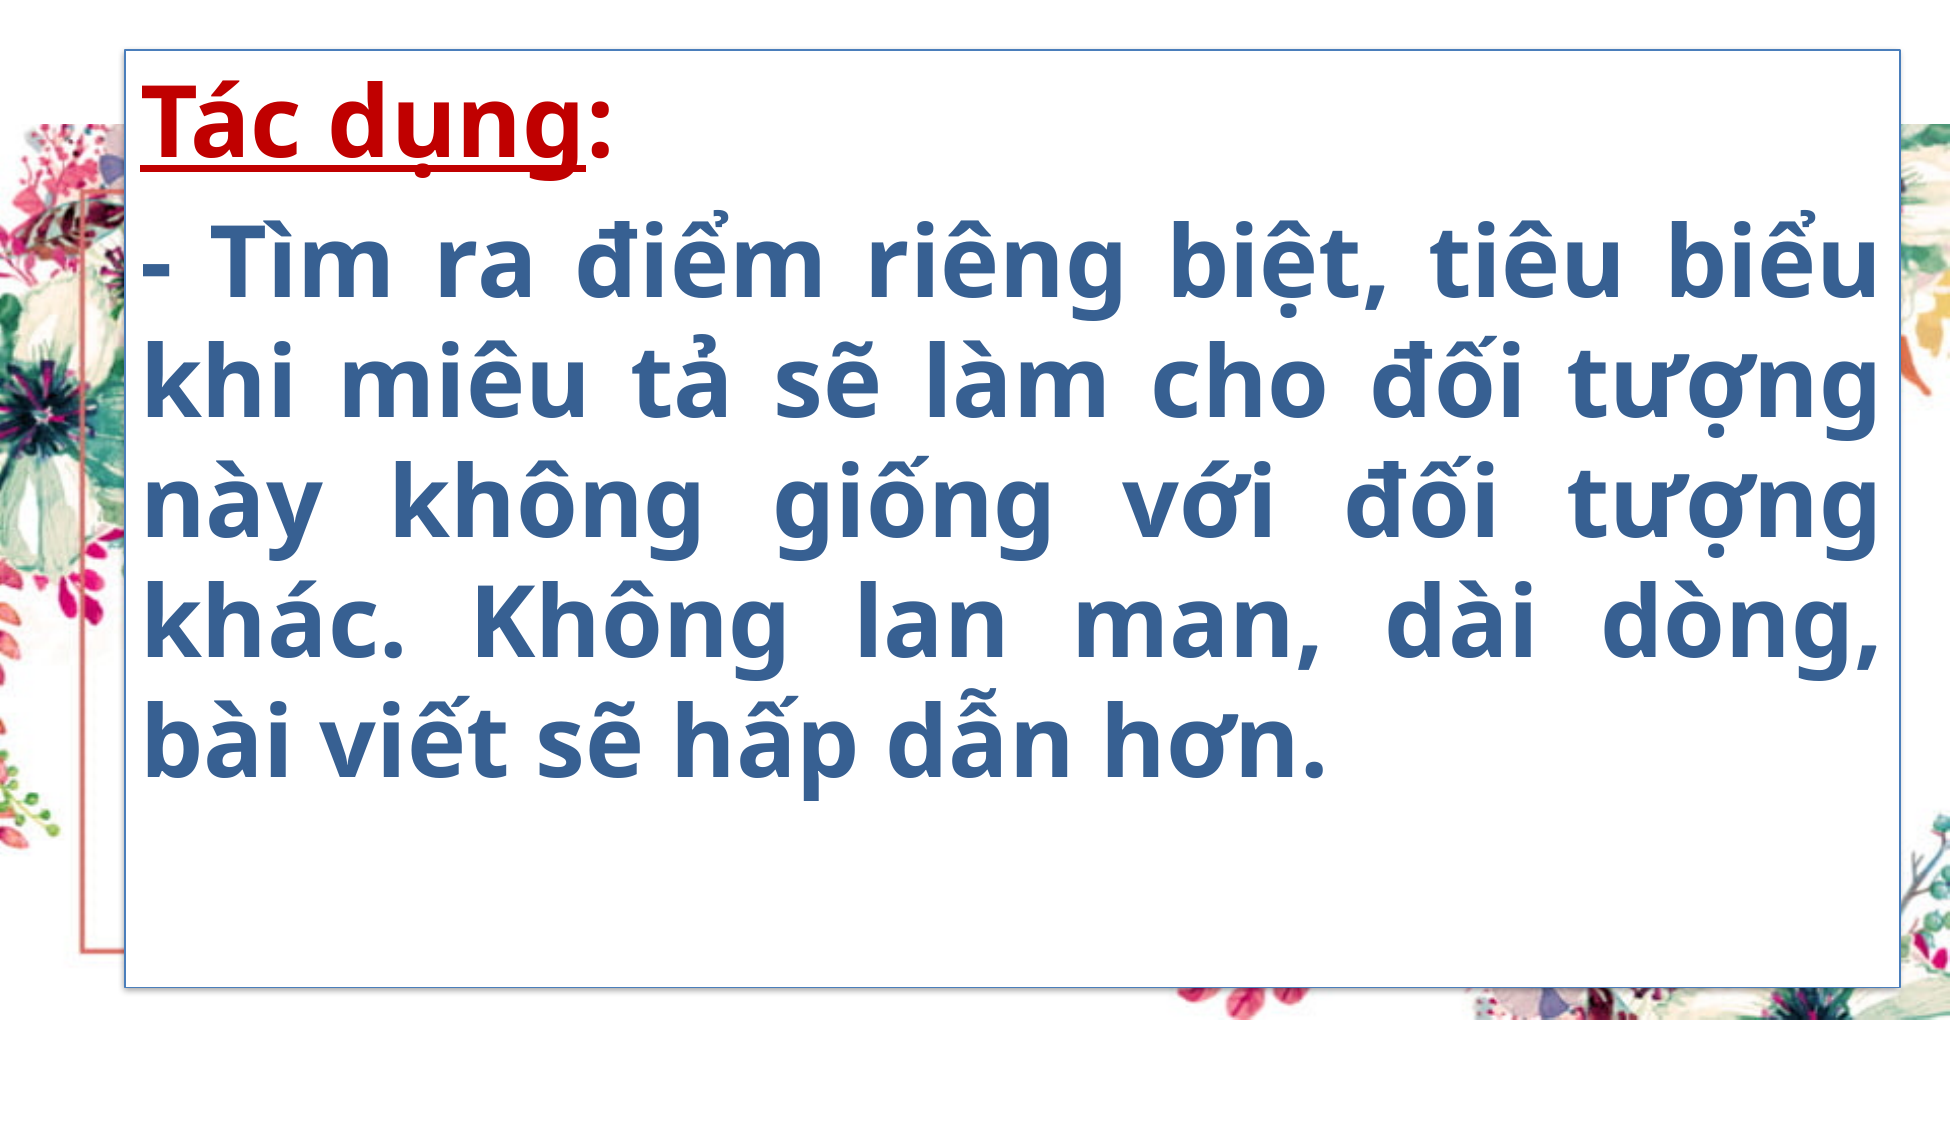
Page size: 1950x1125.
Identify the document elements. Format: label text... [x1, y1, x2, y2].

picture [0, 124, 1950, 1020]
list Tác dụng: - Tìm ra điểm riêng biệt, tiêu biểu khi miêu tả sẽ làm cho đối tượng này không giống với đối tượng khác. Không lan man, dài dòng, bài viết sẽ hấp dẫn hơn. [124, 49, 1901, 121]
